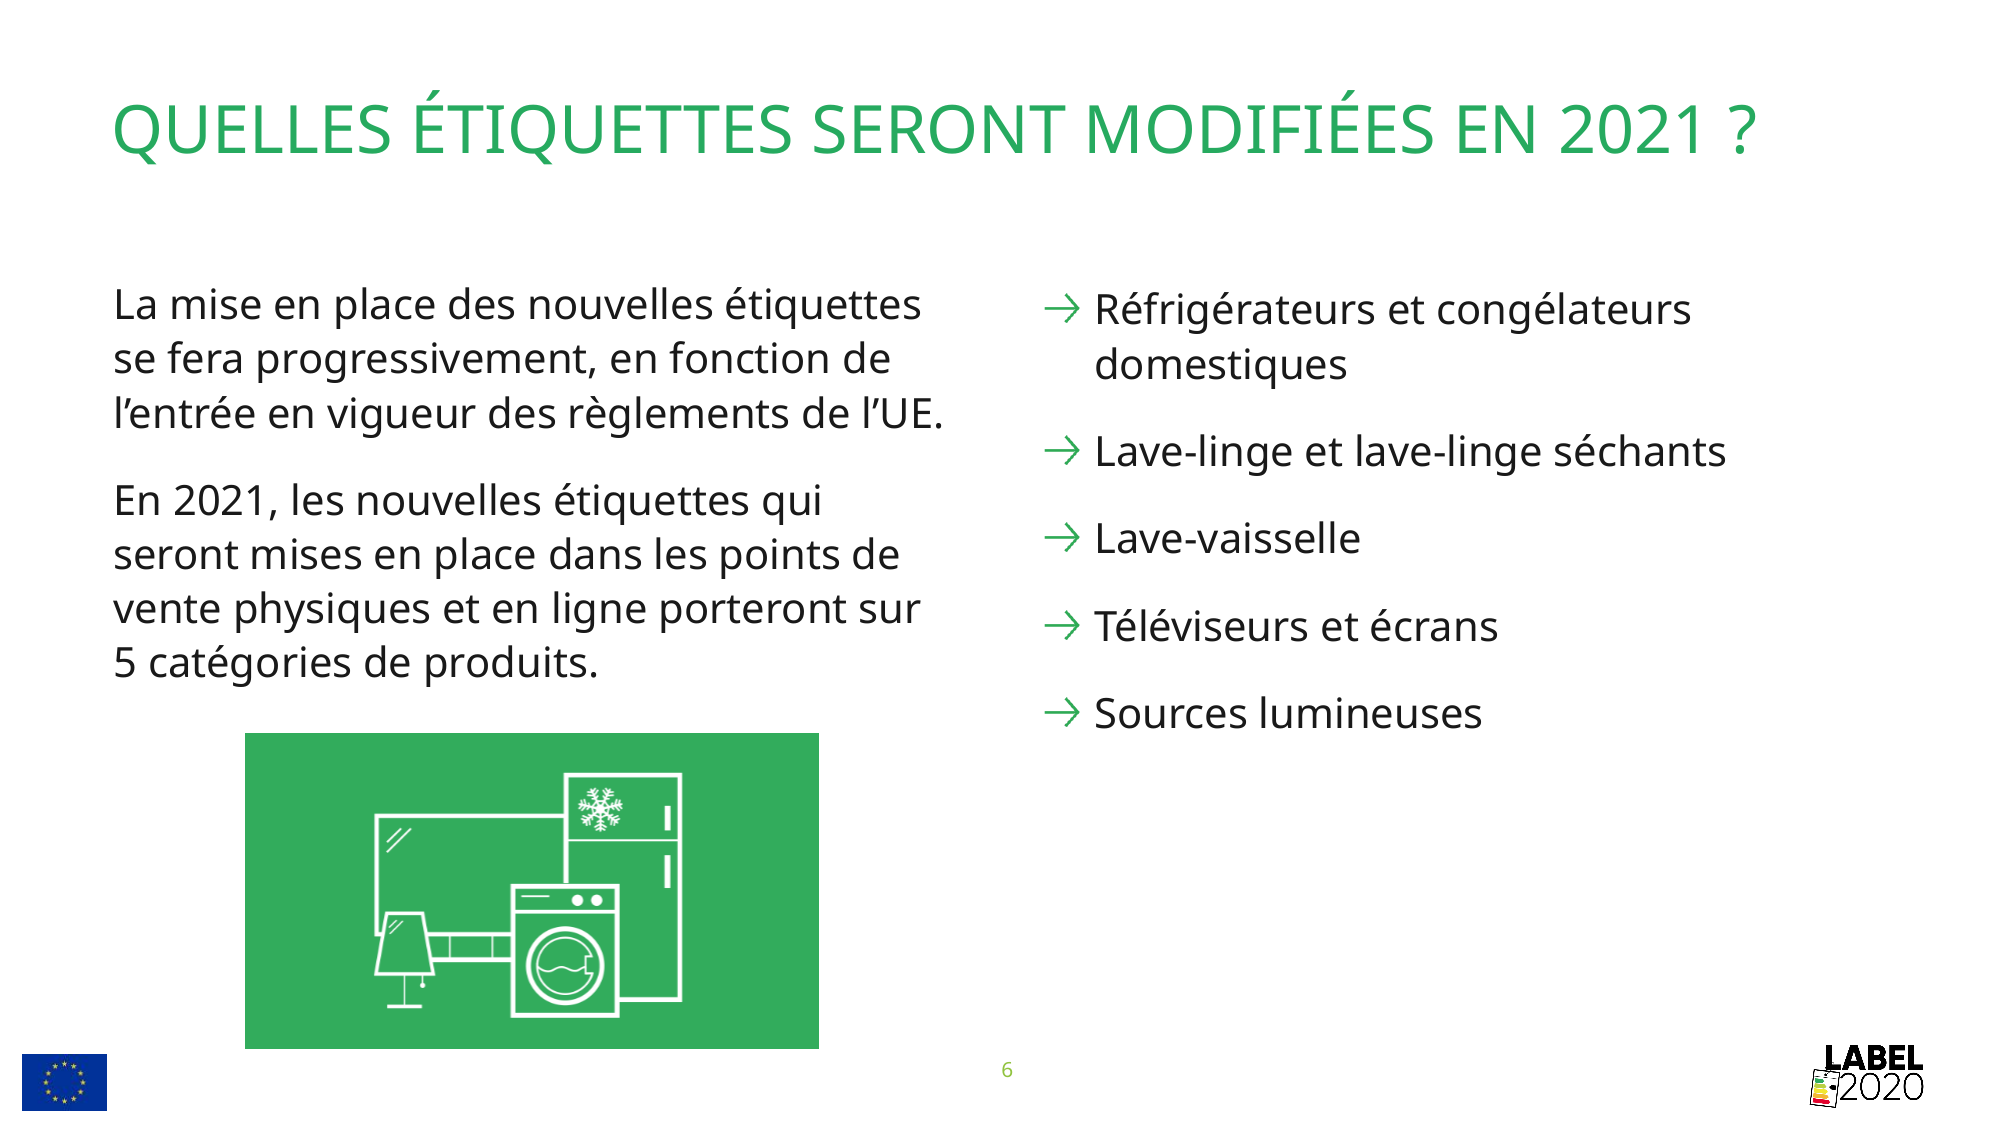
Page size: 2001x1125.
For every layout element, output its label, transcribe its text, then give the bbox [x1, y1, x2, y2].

picture [22, 1054, 107, 1111]
picture [1044, 435, 1080, 465]
list La mise en place des nouvelles étiquettes se fera progressivement, en fonction de l’entrée en vigueur des règlements de l’UE. En 2021, les nouvelles étiquettes qui seront mises en place dans les points de vente physiques et en ligne porteront sur 5 catégories de produits. [96, 266, 968, 617]
picture [1809, 1045, 1924, 1108]
picture [1044, 610, 1080, 640]
picture [245, 733, 819, 1049]
list Réfrigérateurs et congélateurs domestiques Lave-linge et lave-linge séchants Lave-vaisselle Téléviseurs et écrans Sources lumineuses [1028, 271, 1955, 732]
picture [1044, 522, 1080, 552]
picture [1044, 293, 1080, 323]
title Quelles étiquettes seront modifiées en 2021 ? [96, 88, 1899, 278]
picture [1044, 697, 1080, 727]
slide_number 6 [950, 1048, 1028, 1109]
